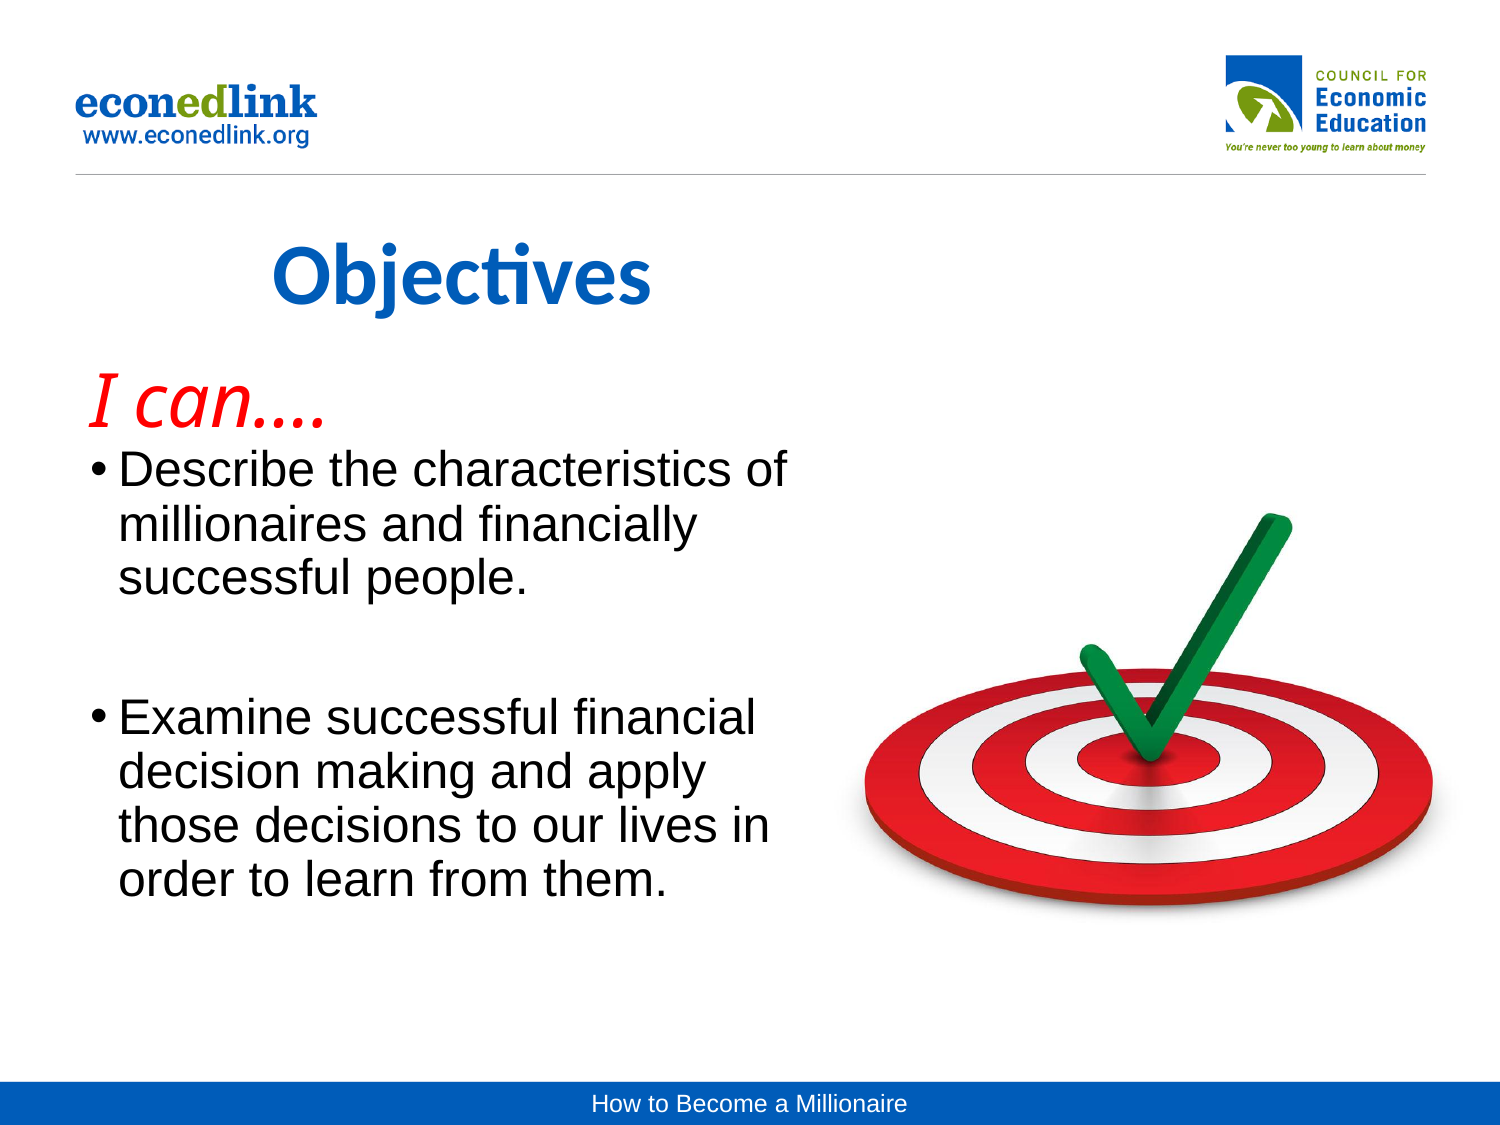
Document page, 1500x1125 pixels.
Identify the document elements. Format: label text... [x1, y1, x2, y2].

list I can…. Describe the characteristics of millionaires and financially successful people. Examine successful financial decision making and apply those decisions to our lives in order to learn from them. [75, 355, 813, 1041]
picture [0, 0, 1500, 1125]
title Objectives [75, 175, 850, 363]
